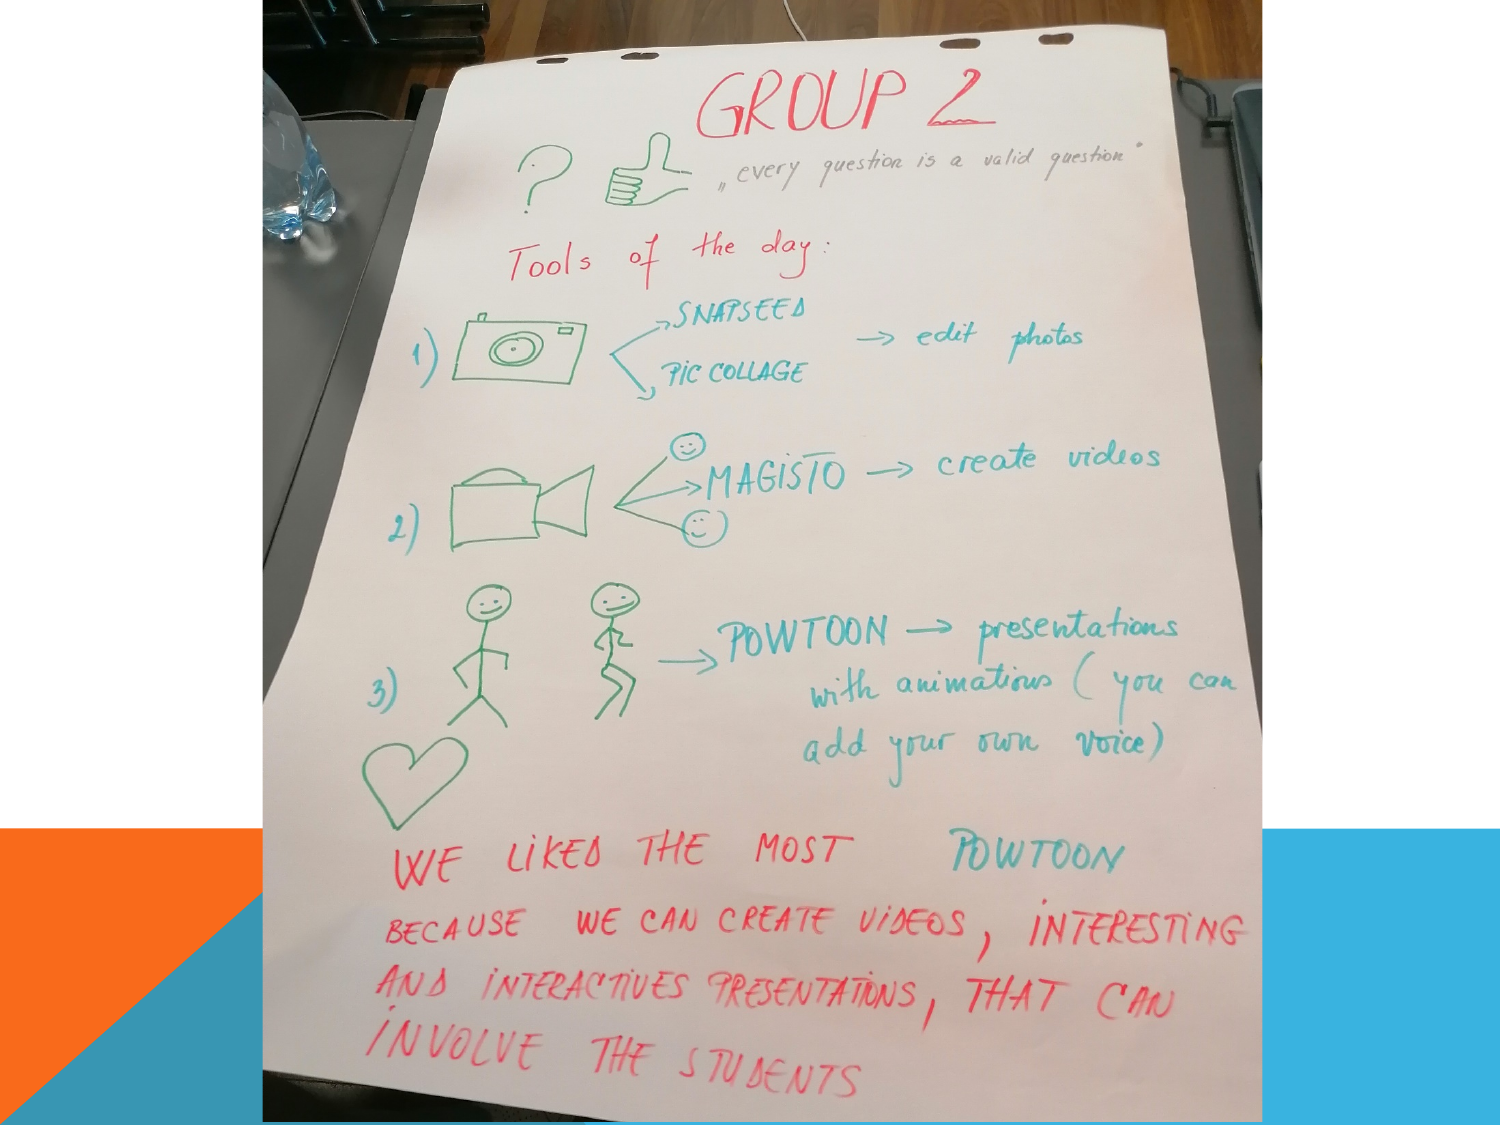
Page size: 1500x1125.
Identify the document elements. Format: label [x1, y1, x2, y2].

picture [262, 0, 1263, 1122]
